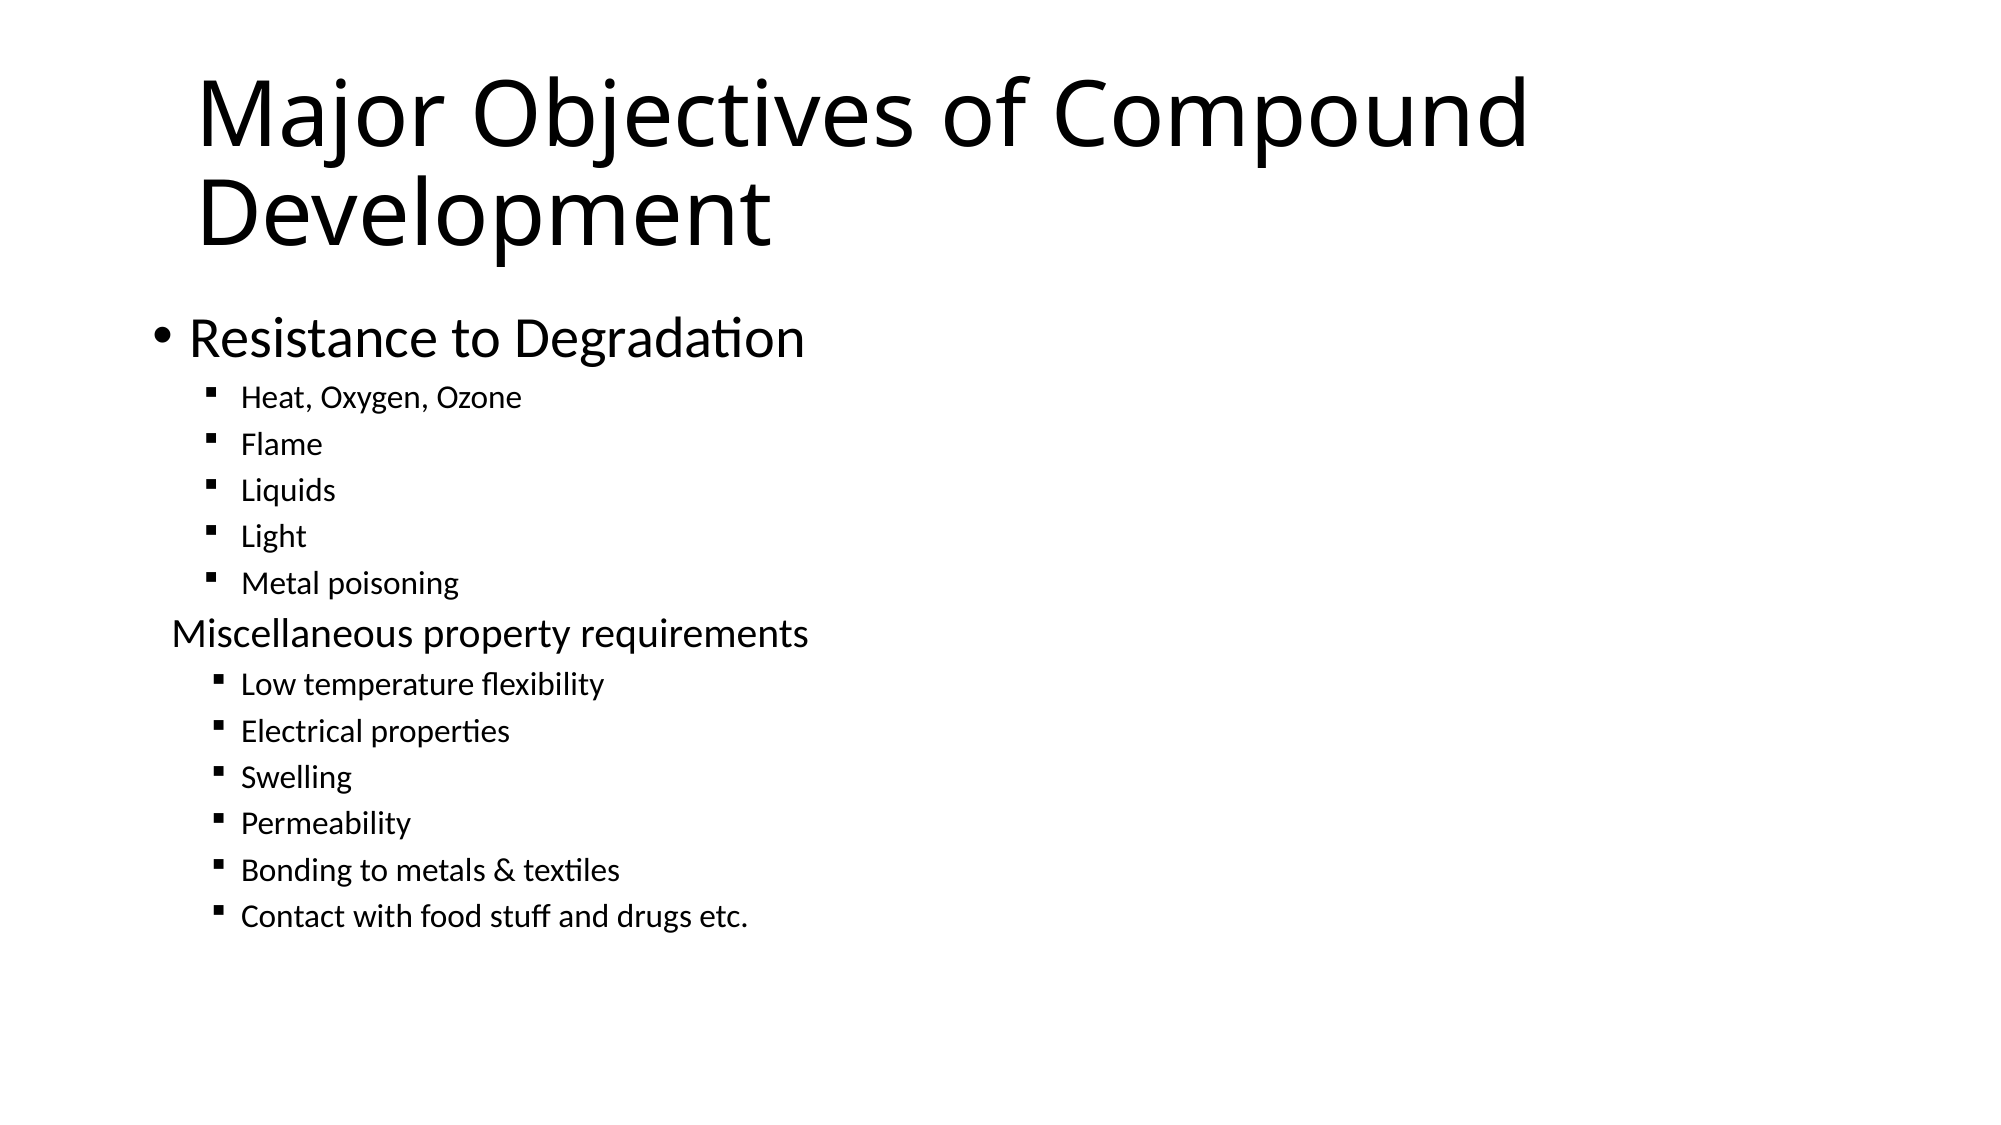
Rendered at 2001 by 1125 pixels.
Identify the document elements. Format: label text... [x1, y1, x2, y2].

list Resistance to Degradation Heat, Oxygen, Ozone Flame Liquids Light Metal poisoning Miscellaneous property requirements Low temperature flexibility Electrical properties Swelling Permeability Bonding to metals & textiles Contact with food stuff and drugs etc. [137, 299, 1863, 1014]
title Major Objectives of Compound Development [180, 47, 1888, 285]
